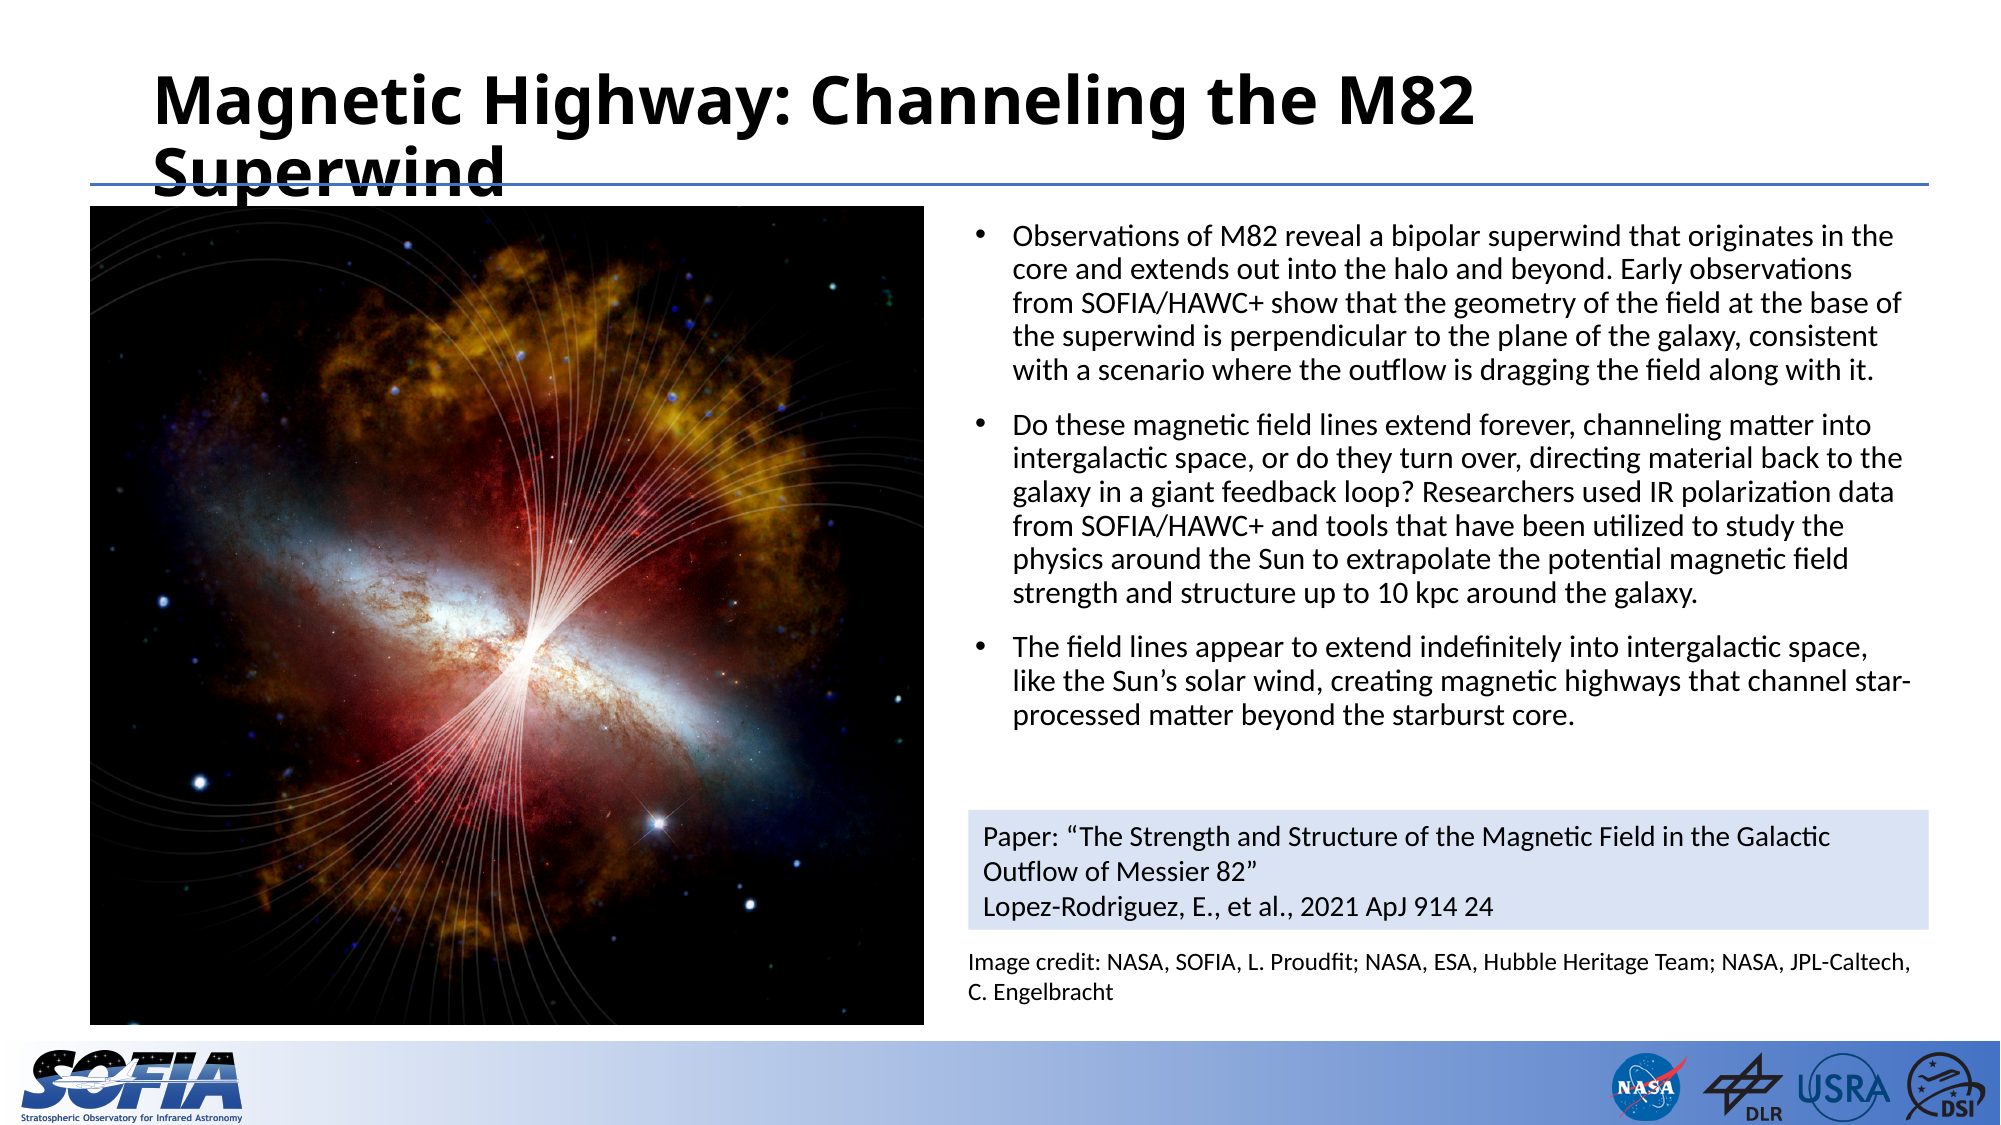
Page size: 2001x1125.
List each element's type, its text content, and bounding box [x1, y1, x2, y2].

text_box Image credit: NASA, SOFIA, L. Proudfit; NASA, ESA, Hubble Heritage Team; NASA, JPL-Caltech, C. Engelbracht [953, 938, 1929, 1013]
picture [1702, 1052, 1784, 1121]
text_box Observations of M82 reveal a bipolar superwind that originates in the core and extends out into the halo and beyond. Early observations from SOFIA/HAWC+ show that the geometry of the field at the base of the superwind is perpendicular to the plane of the galaxy, consistent with a scenario where the outflow is dragging the field along with it. Do these magnetic field lines extend forever, channeling matter into intergalactic space, or do they turn over, directing material back to the galaxy in a giant feedback loop? Researchers used IR polarization data from SOFIA/HAWC+ and tools that have been utilized to study the physics around the Sun to extrapolate the potential magnetic field strength and structure up to 10 kpc around the galaxy. The field lines appear to extend indefinitely into intergalactic space, like the Sun’s solar wind, creating magnetic highways that channel star-processed matter beyond the starburst core. [960, 211, 1929, 760]
text_box Magnetic Highway: Channeling the M82 Superwind [137, 59, 1863, 183]
picture [0, 1050, 269, 1125]
text_box Magnetic Highway: Channeling the M82 Superwind [137, 186, 1863, 191]
picture [1905, 1052, 1986, 1121]
picture [1610, 1053, 1687, 1121]
text_box Paper: “The Strength and Structure of the Magnetic Field in the Galactic Outflow of Messier 82” Lopez-Rodriguez, E., et al., 2021 ApJ 914 24 [968, 809, 1929, 930]
picture [90, 206, 924, 1025]
picture [1798, 1053, 1891, 1122]
text_box [0, 1041, 2000, 1125]
